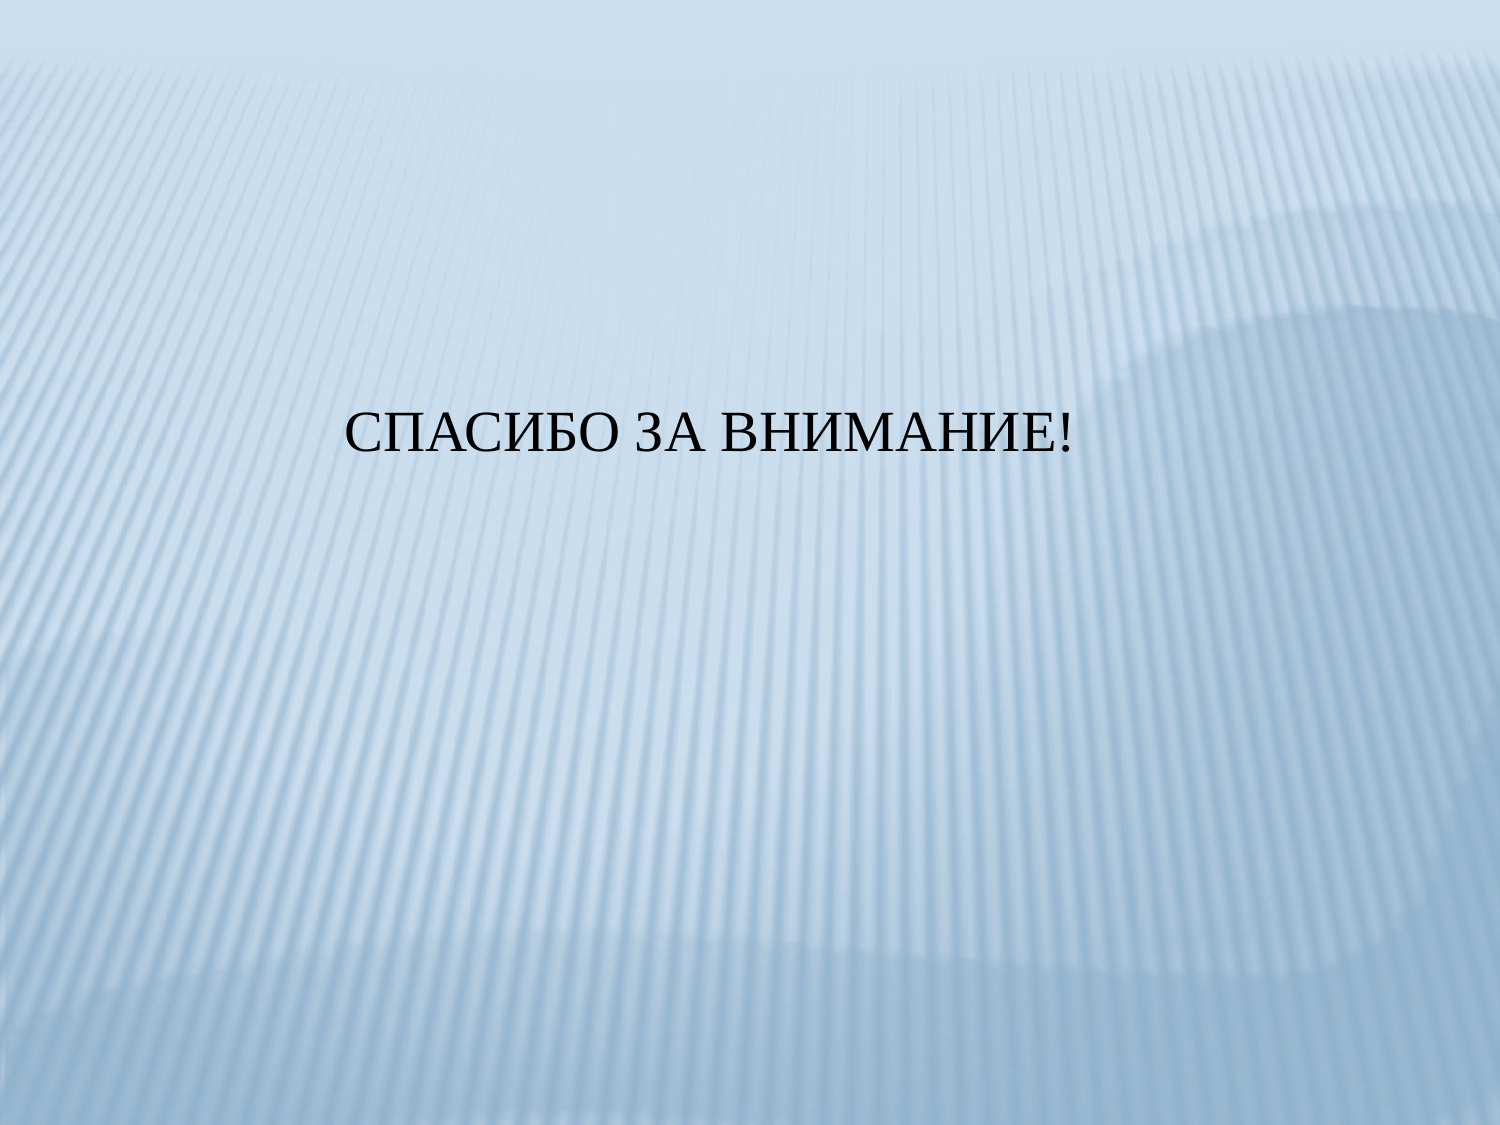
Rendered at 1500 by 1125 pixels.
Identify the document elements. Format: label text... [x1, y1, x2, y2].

text_box СПАСИБО ЗА ВНИМАНИЕ! [329, 385, 1091, 471]
